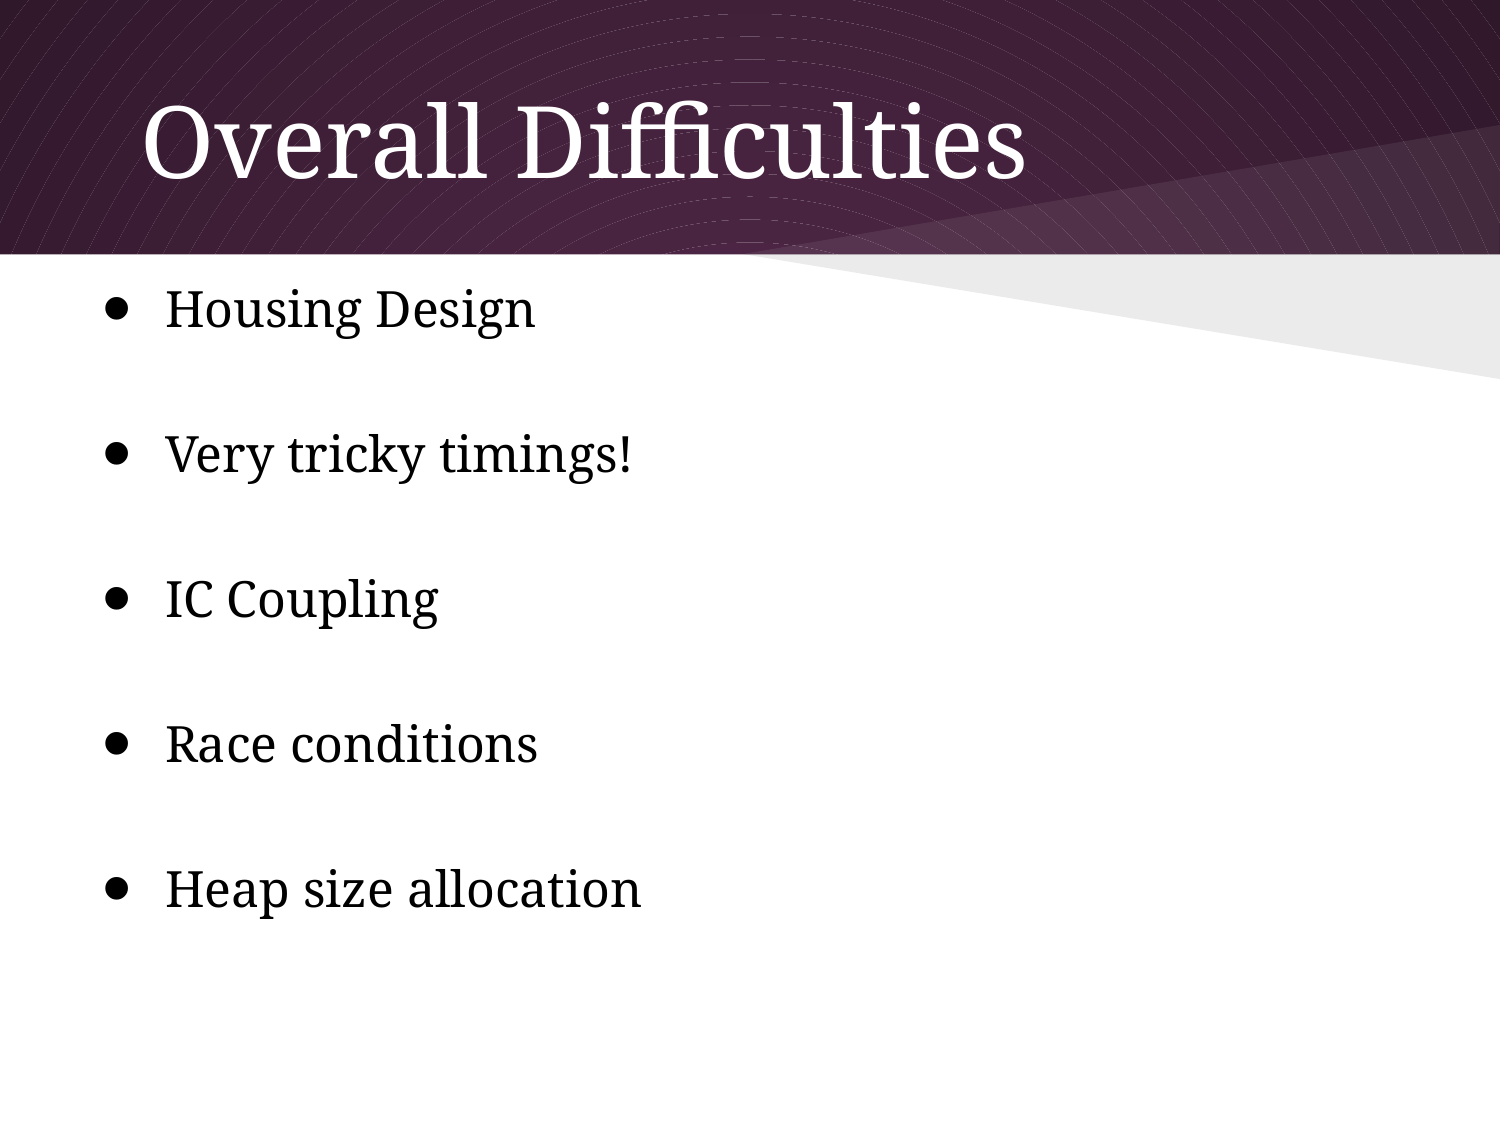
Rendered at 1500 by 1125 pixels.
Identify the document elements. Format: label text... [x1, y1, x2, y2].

title Overall Difficulties [75, 45, 1425, 233]
list Housing Design Very tricky timings! IC Coupling Race conditions Heap size allocation [75, 262, 1425, 1078]
